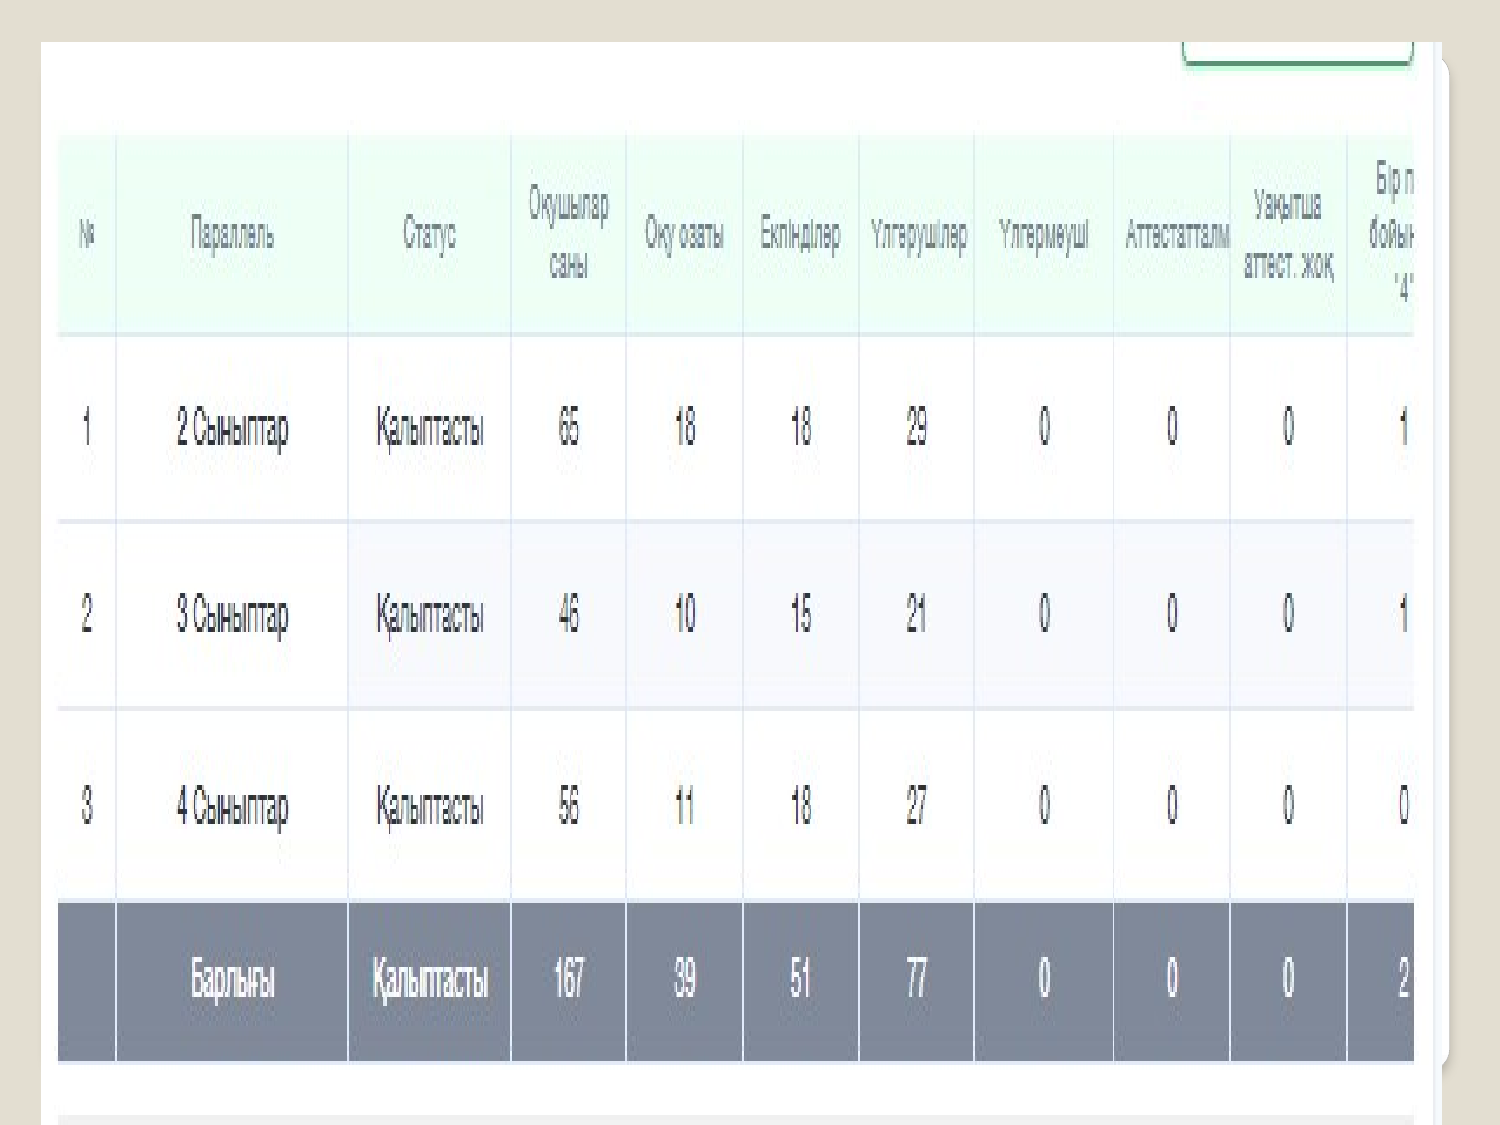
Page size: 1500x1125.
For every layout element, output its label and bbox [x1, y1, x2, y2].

picture [40, 42, 1442, 1125]
